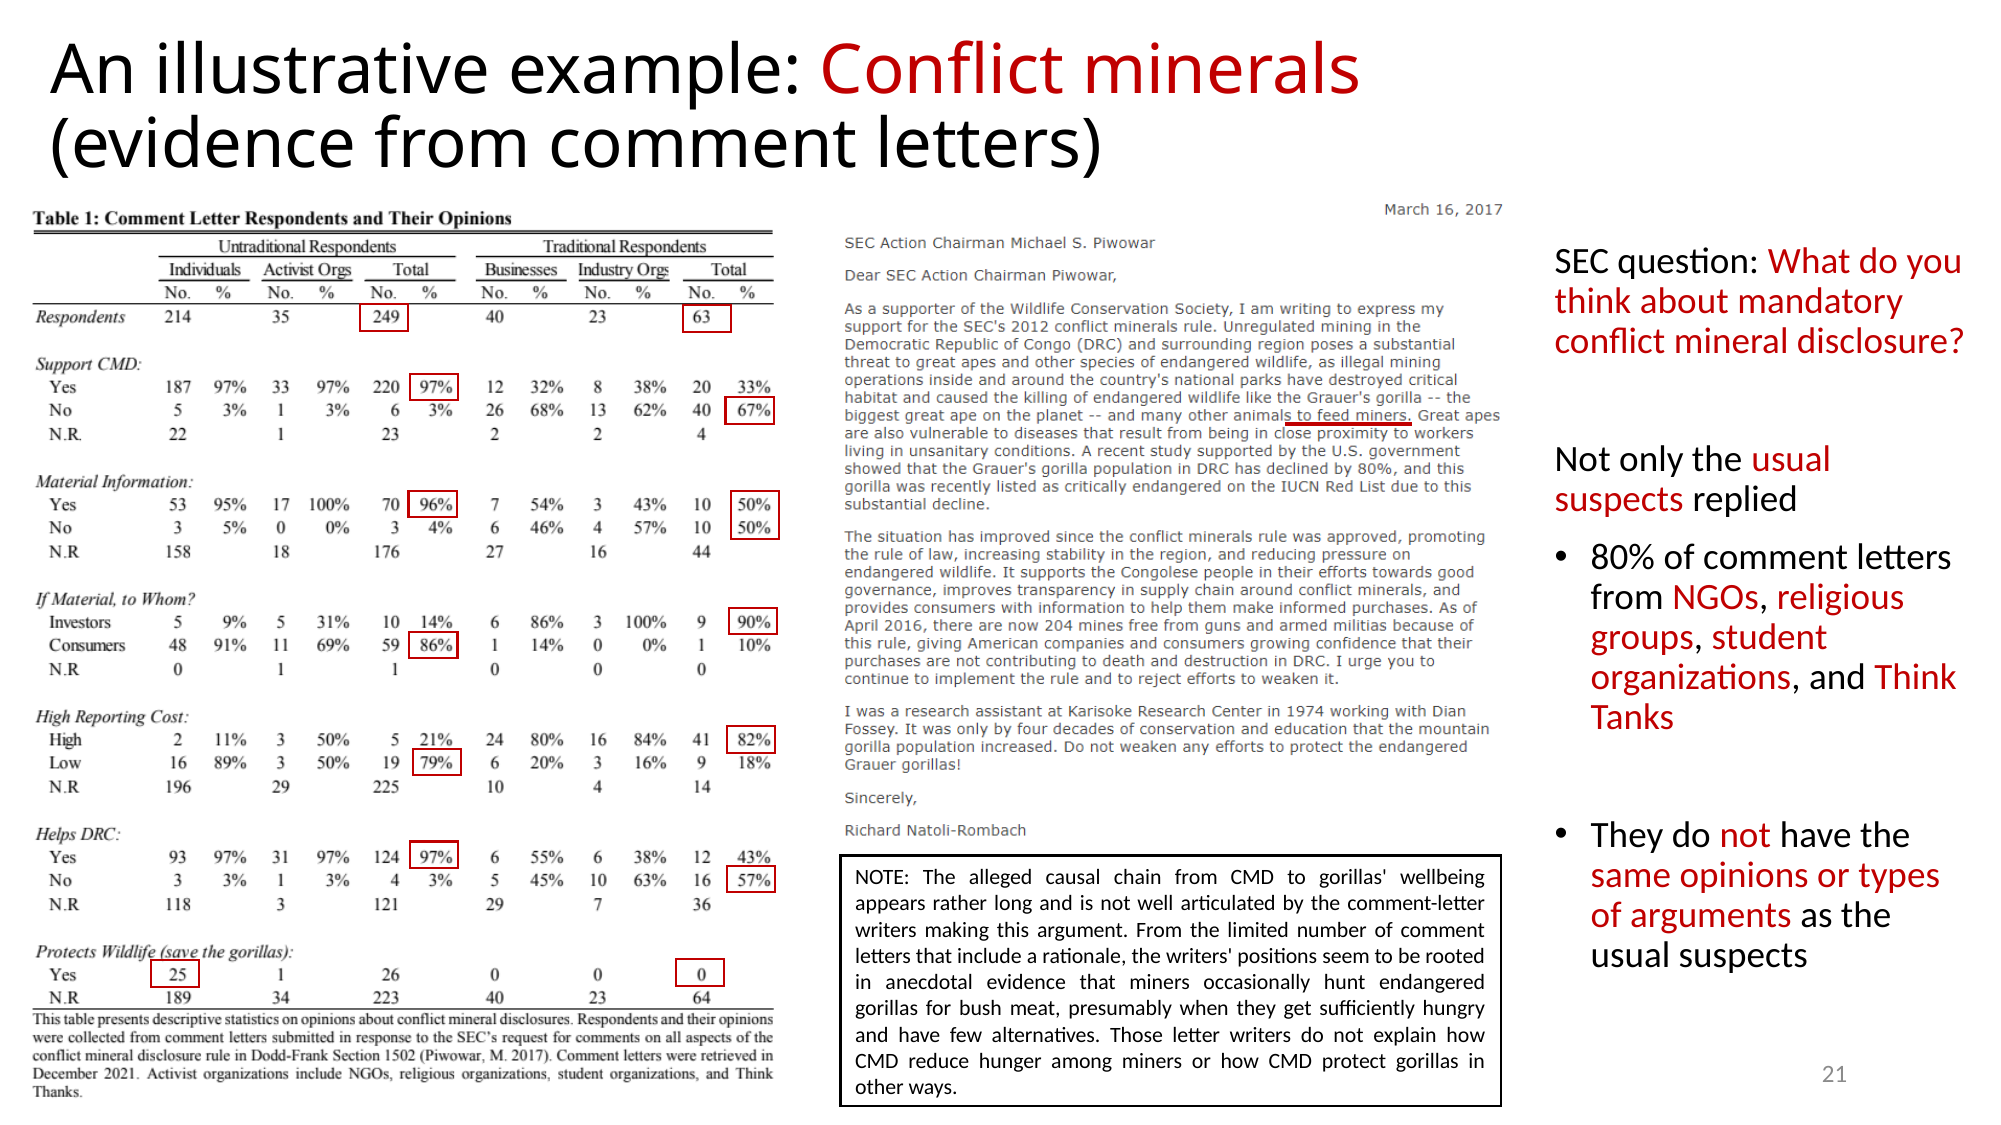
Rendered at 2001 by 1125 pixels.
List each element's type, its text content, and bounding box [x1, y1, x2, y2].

slide_number 21 [1502, 1042, 1863, 1103]
title An illustrative example: Conflict minerals (evidence from comment letters) [35, 25, 1863, 191]
text_box NOTE: The alleged causal chain from CMD to gorillas' wellbeing appears rather long and is not well articulated by the comment-letter writers making this argument. From the limited number of comment letters that include a rationale, the writers' positions seem to be rooted in anecdotal evidence that miners occasionally hunt endangered gorillas for bush meat, presumably when they get sufficiently hungry and have few alternatives. Those letter writers do not explain how CMD reduce hunger among miners or how CMD protect gorillas in other ways. [839, 854, 1502, 1107]
picture [841, 199, 1524, 845]
picture [23, 199, 780, 1103]
list SEC question: What do you think about mandatory conflict mineral disclosure? Not only the usual suspects replied 80% of comment letters from NGOs, religious groups, student organizations, and Think Tanks They do not have the same opinions or types of arguments as the usual suspects [1539, 234, 1983, 986]
